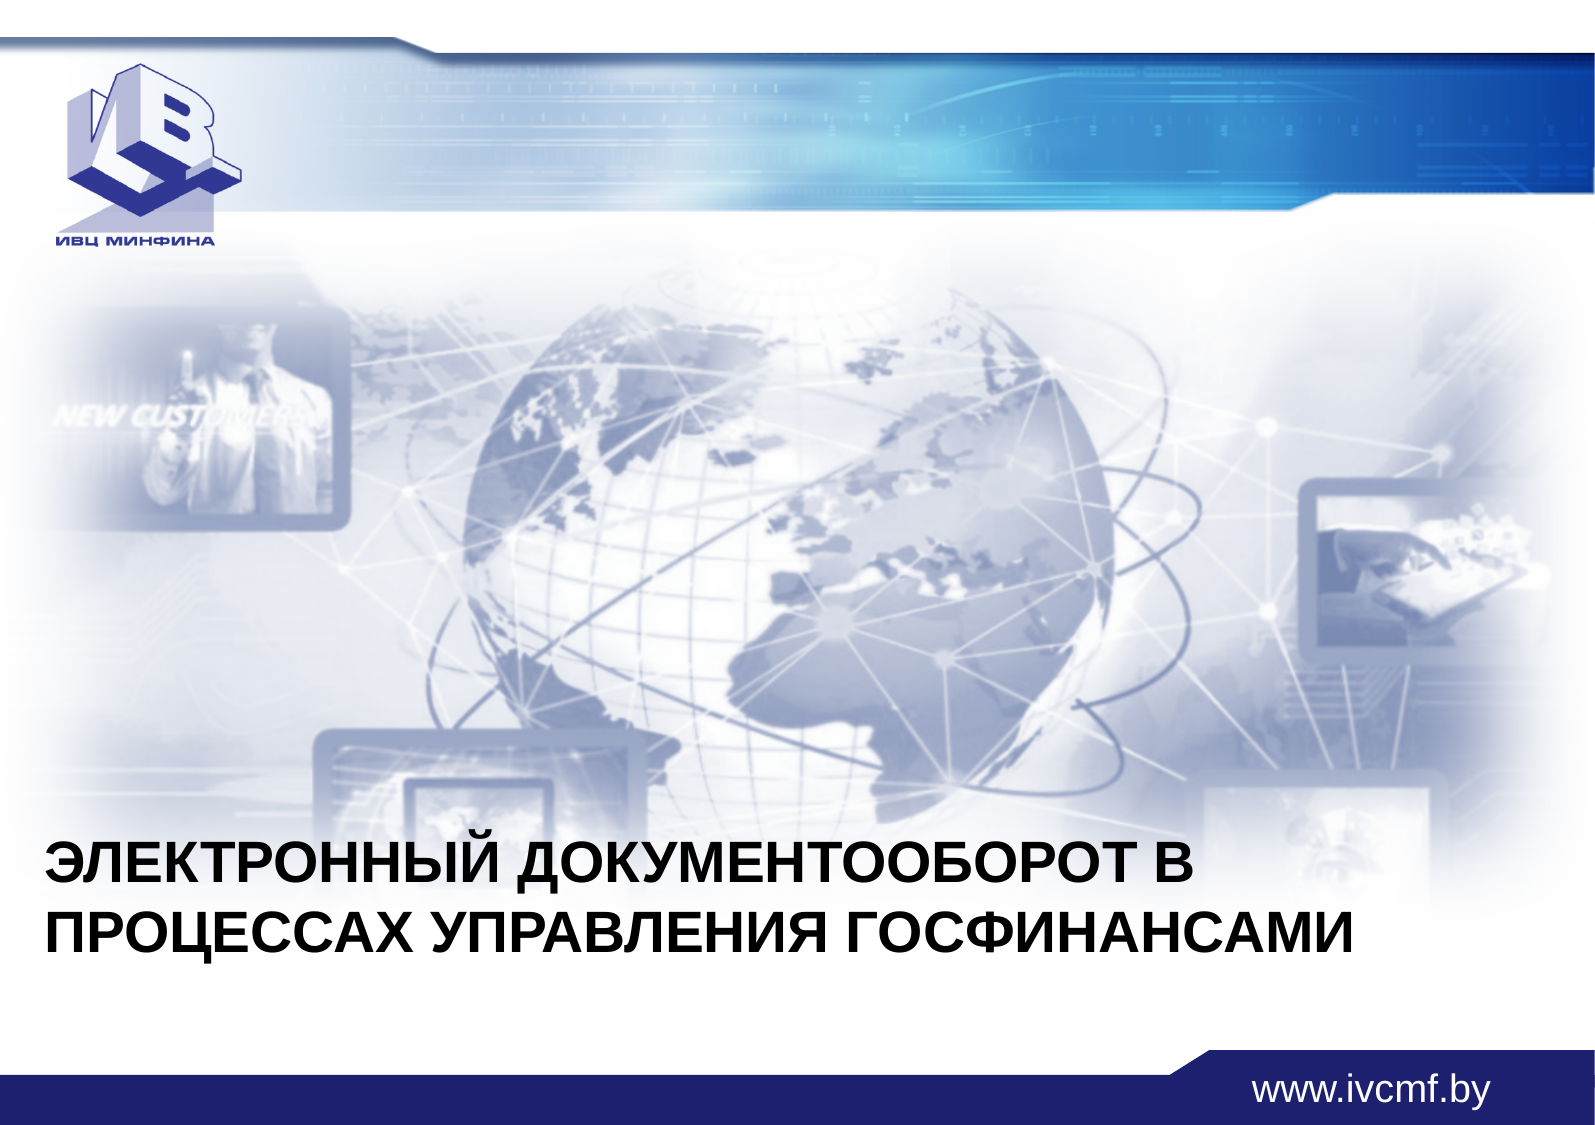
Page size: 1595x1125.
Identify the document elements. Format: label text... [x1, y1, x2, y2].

picture [0, 37, 1595, 929]
title Электронный документооборот в процессах управления госфинансами [29, 940, 1555, 1041]
text_box www.ivcmf.by [1236, 1046, 1555, 1118]
